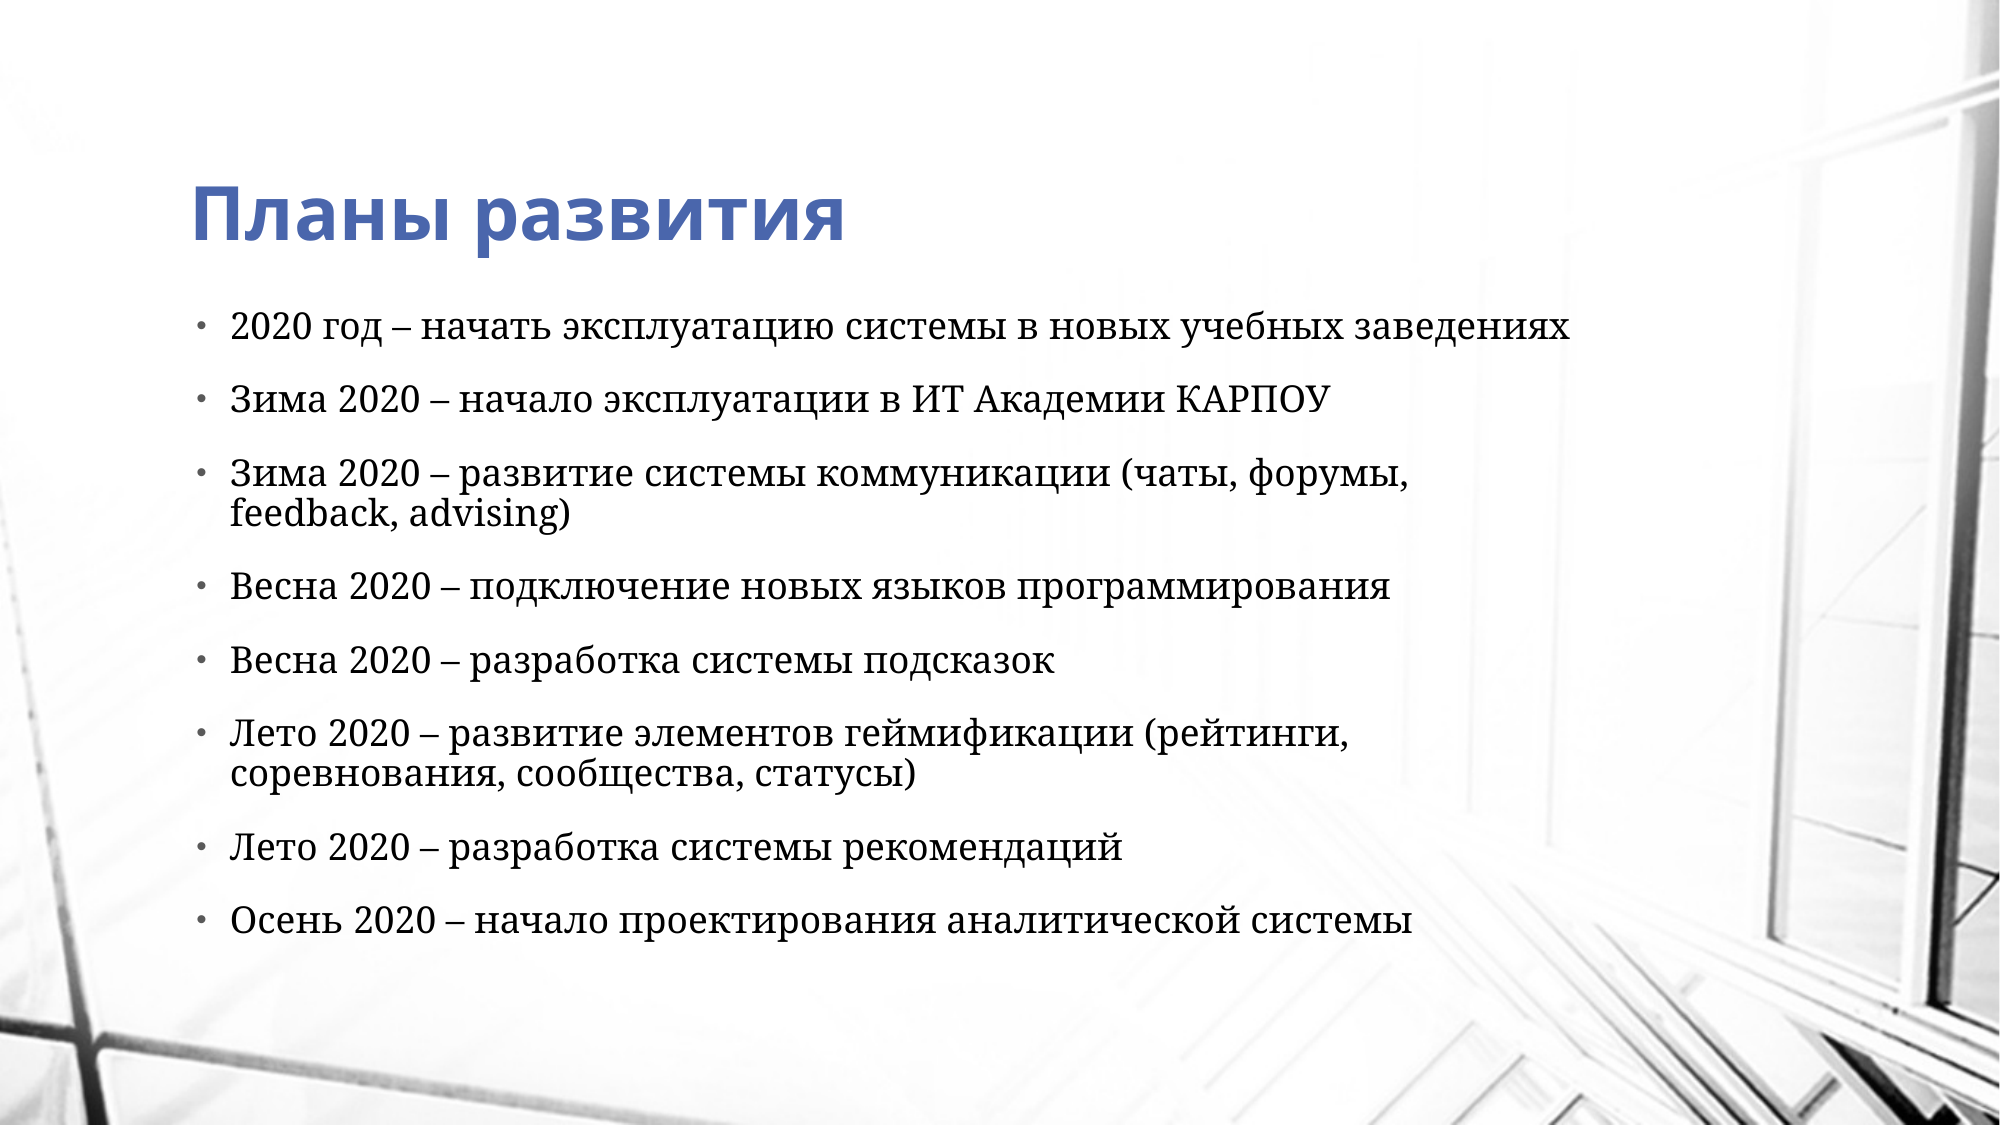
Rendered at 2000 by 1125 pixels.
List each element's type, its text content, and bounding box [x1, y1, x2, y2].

title Планы развития [174, 87, 1600, 263]
list 2020 год – начать эксплуатацию системы в новых учебных заведениях Зима 2020 – начало эксплуатации в ИТ Академии КАРПОУ Зима 2020 – развитие системы коммуникации (чаты, форумы, feedback, advising) Весна 2020 – подключение новых языков программирования Весна 2020 – разработка системы подсказок Лето 2020 – развитие элементов геймификации (рейтинги, соревнования, сообщества, статусы) Лето 2020 – разработка системы рекомендаций Осень 2020 – начало проектирования аналитической системы [174, 299, 1600, 988]
picture [0, 0, 2000, 1125]
